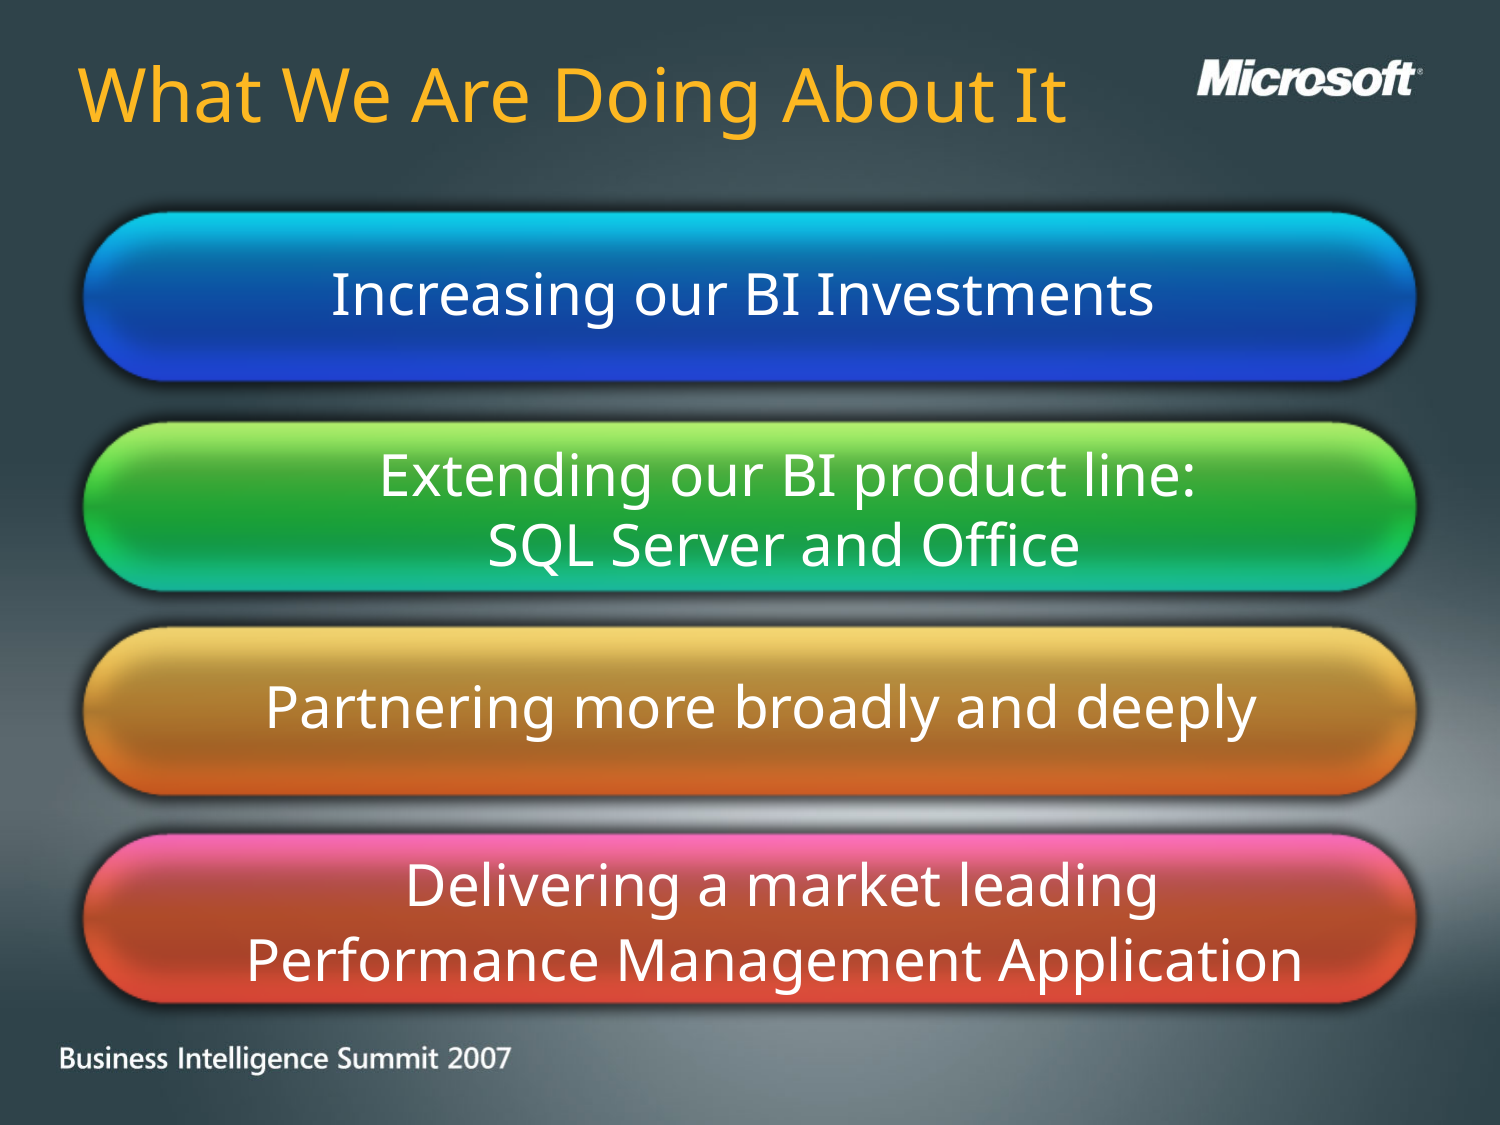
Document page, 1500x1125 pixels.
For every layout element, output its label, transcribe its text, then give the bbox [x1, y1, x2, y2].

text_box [62, 401, 1438, 605]
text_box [62, 191, 1438, 401]
picture [0, 0, 1500, 1125]
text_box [62, 823, 1438, 1025]
title What We Are Doing About It [62, 37, 1438, 148]
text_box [62, 605, 1438, 818]
